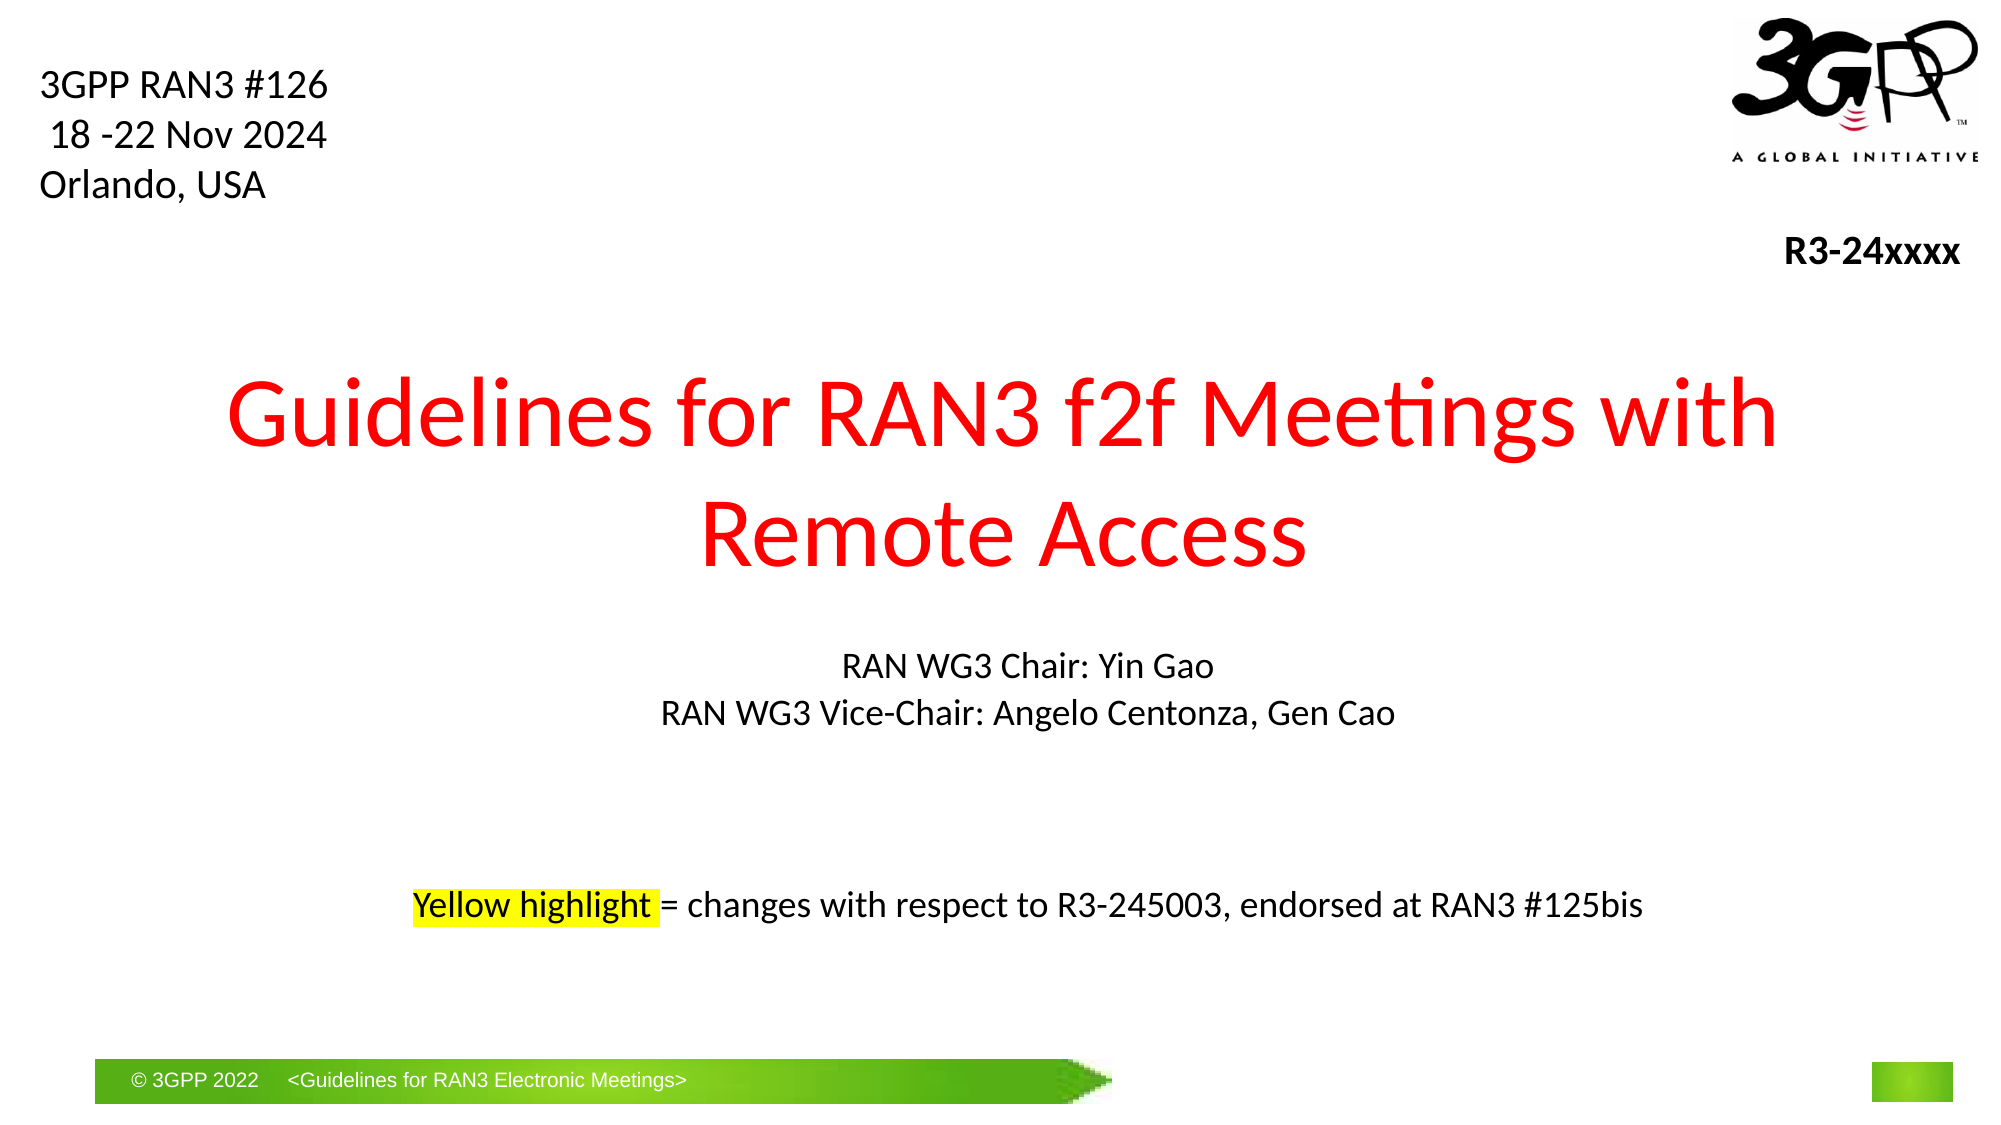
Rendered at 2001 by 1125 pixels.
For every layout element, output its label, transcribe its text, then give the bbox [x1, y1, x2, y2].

picture [95, 1059, 1112, 1104]
title Guidelines for RAN3 f2f Meetings with Remote Access [208, 345, 1800, 588]
subtitle RAN WG3 Chair: Yin Gao RAN WG3 Vice-Chair: Angelo Centonza, Gen Cao Yellow highlight = changes with respect to R3-245003, endorsed at RAN3 #125bis [295, 633, 1761, 988]
picture [1732, 18, 1978, 162]
slide_number [1866, 1065, 1954, 1102]
text_box R3-24xxxx [1661, 212, 1976, 284]
text_box 3GPP RAN3 #126 18 -22 Nov 2024 Orlando, USA [24, 52, 646, 213]
